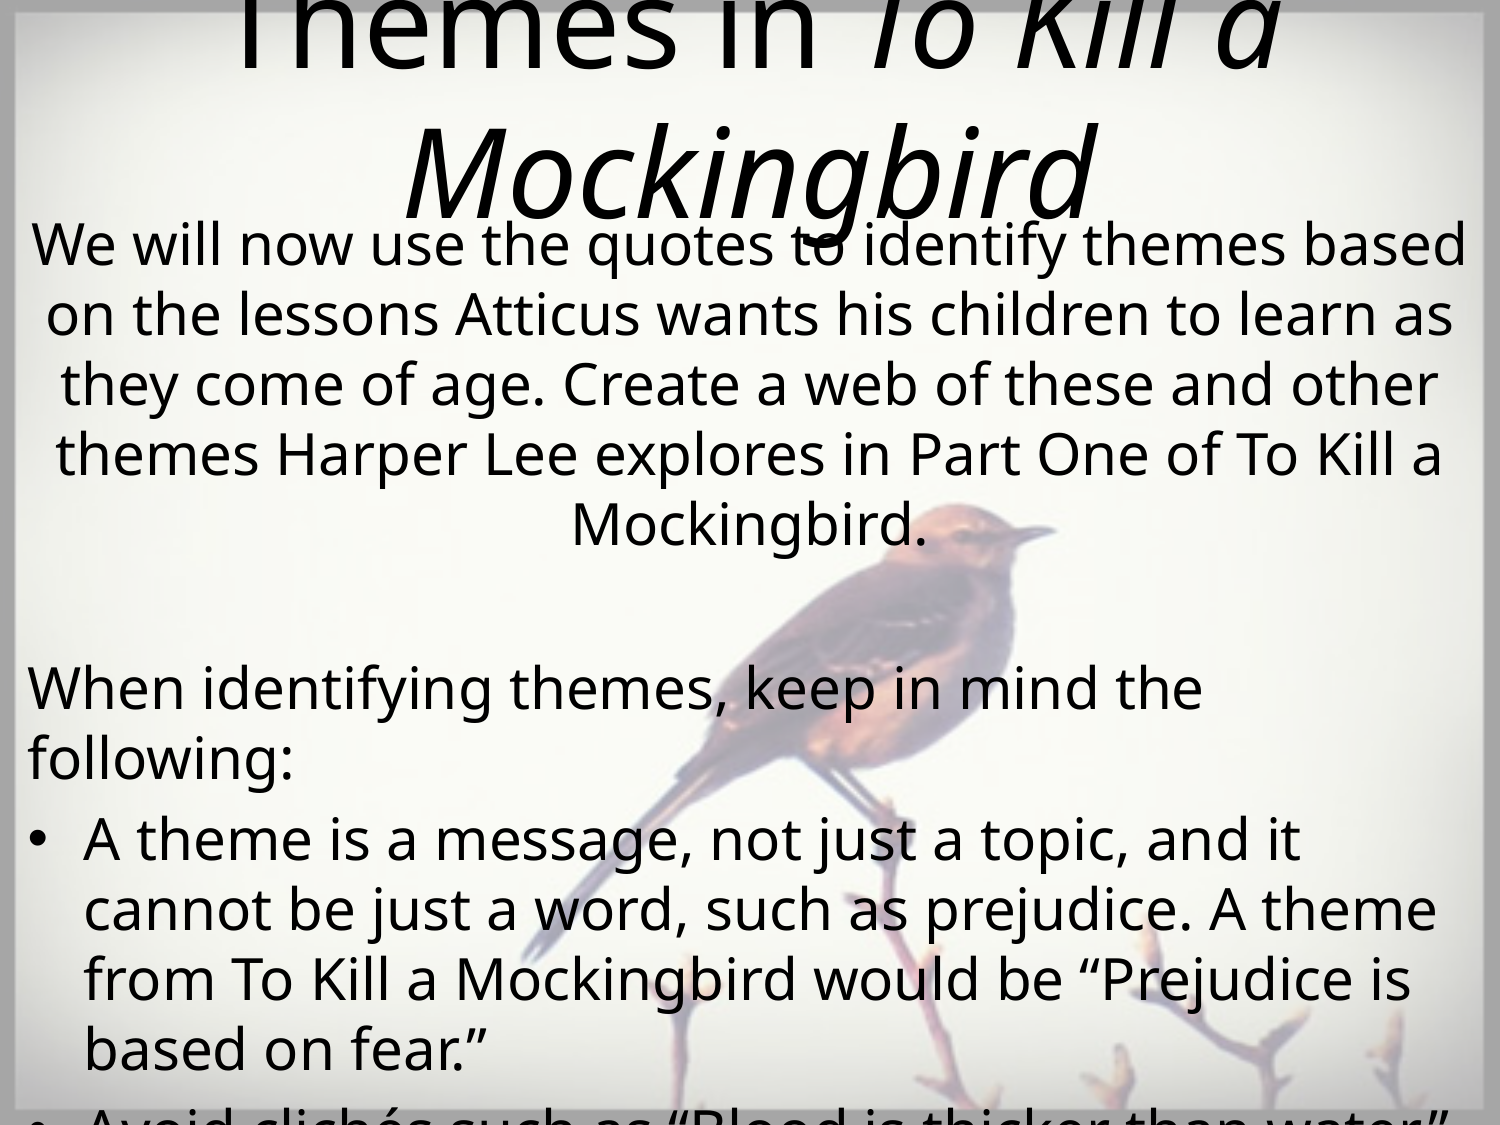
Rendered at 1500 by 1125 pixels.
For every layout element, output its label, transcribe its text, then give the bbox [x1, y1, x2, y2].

list We will now use the quotes to identify themes based on the lessons Atticus wants his children to learn as they come of age. Create a web of these and other themes Harper Lee explores in Part One of To Kill a Mockingbird. When identifying themes, keep in mind the following: A theme is a message, not just a topic, and it cannot be just a word, such as prejudice. A theme from To Kill a Mockingbird would be “Prejudice is based on fear.” Avoid clichés such as “Blood is thicker than water.” Don’t state a theme as an order: “People must not be racist.” Themes should be universal. [12, 200, 1488, 1125]
title Themes in To Kill a Mockingbird [12, 0, 1488, 188]
